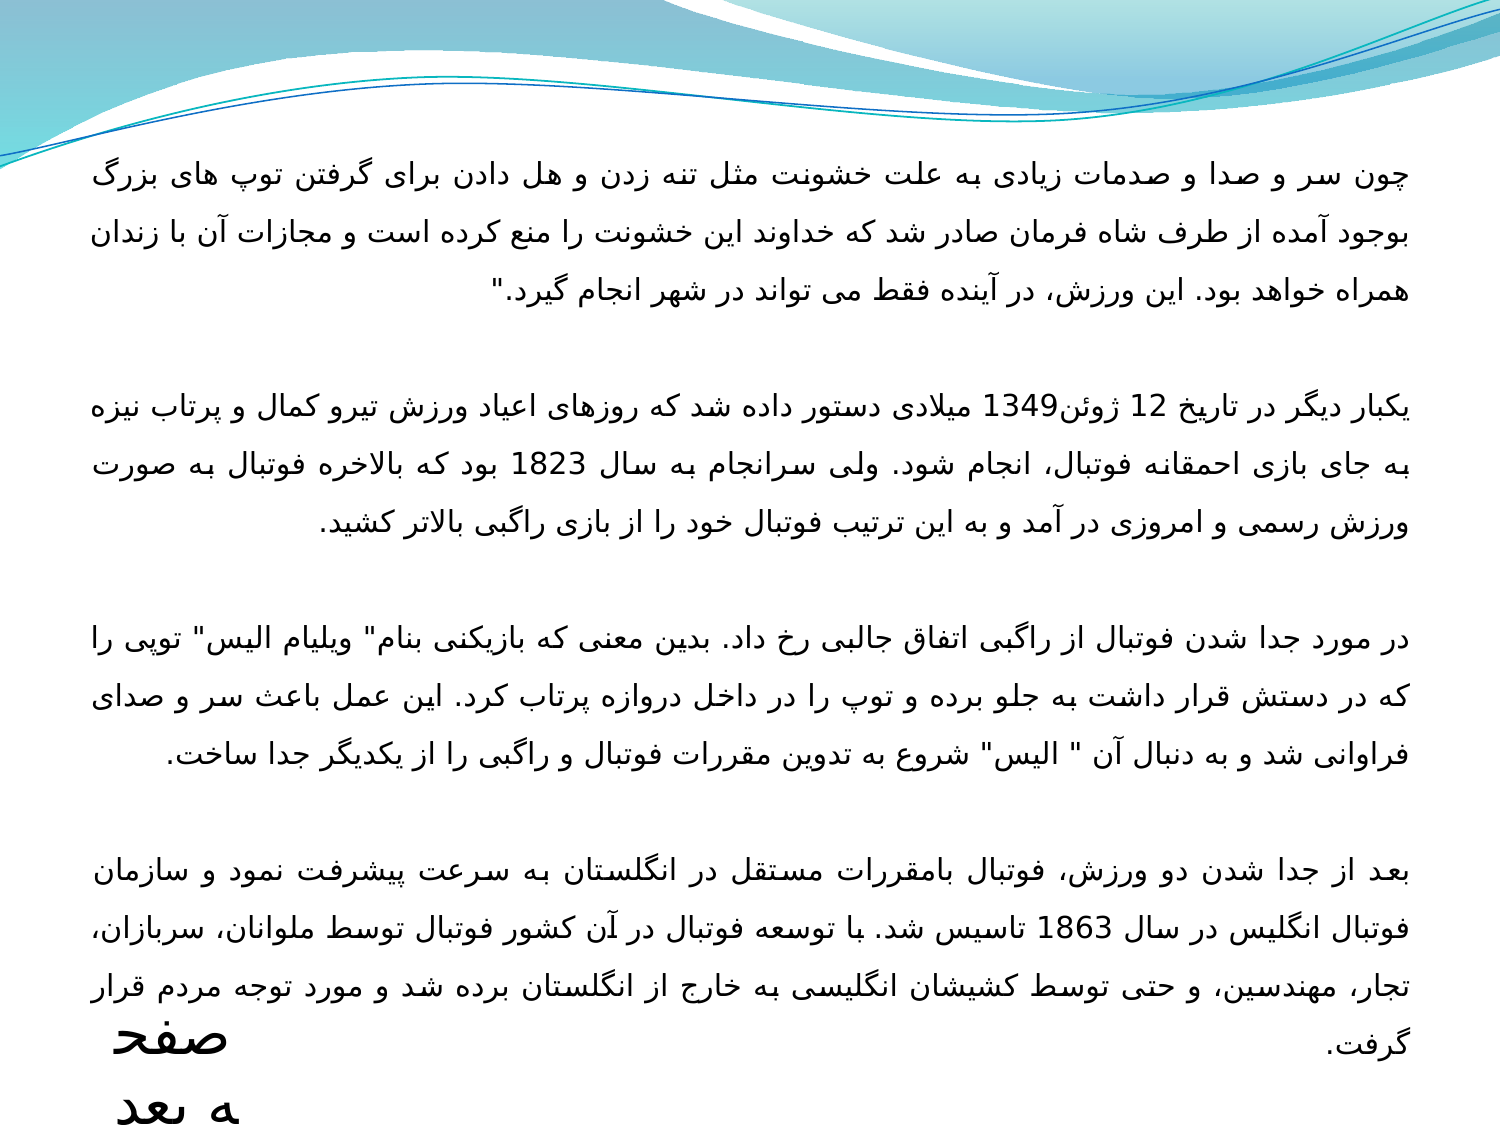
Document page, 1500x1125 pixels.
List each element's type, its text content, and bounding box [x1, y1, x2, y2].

text_box صفحه بعد [99, 989, 256, 1125]
list چون سر و صدا و صدمات زیادی به علت خشونت مثل تنه زدن و هل دادن برای گرفتن توپ های بزرگ بوجود آمده از طرف شاه فرمان صادر شد كه خداوند این خشونت را منع كرده است و مجازات آن با زندان همراه خواهد بود. این ورزش، در آینده فقط می تواند در شهر انجام گیرد." یكبار دیگر در تاریخ 12 ژوئن1349 میلادی دستور داده شد كه روزهای اعیاد ورزش تیرو كمال و پرتاب نیزه به جای بازی احمقانه فوتبال، انجام شود. ولی سرانجام به سال 1823 بود كه بالاخره فوتبال به صورت ورزش رسمی و امروزی در آمد و به این ترتیب فوتبال خود را از بازی راگبی بالاتر كشید. در مورد جدا شدن فوتبال از راگبی اتفاق جالبی رخ داد. بدین معنی كه بازیكنی بنام" ویلیام الیس" توپی را كه در دستش قرار داشت به جلو برده و توپ را در داخل دروازه پرتاب كرد. این عمل باعث سر و صدای فراوانی شد و به دنبال آن " الیس" شروع به تدوین مقررات فوتبال و راگبی را از یكدیگر جدا ساخت. بعد از جدا شدن دو ورزش، فوتبال بامقررات مستقل در انگلستان به سرعت پیشرفت نمود و سازمان فوتبال انگلیس در سال 1863 تاسیس شد. با توسعه فوتبال در آن كشور فوتبال توسط ملوانان، سربازان، تجار، مهندسین، و حتی توسط كشیشان انگلیسی به خارج از انگلستان برده شد و مورد توجه مردم قرار گرفت. بعد از انگلستان، دانمارك دومین كشوری بود كه در اروپا دارای سازمان ملی فوتبال شد. [75, 125, 1425, 1088]
